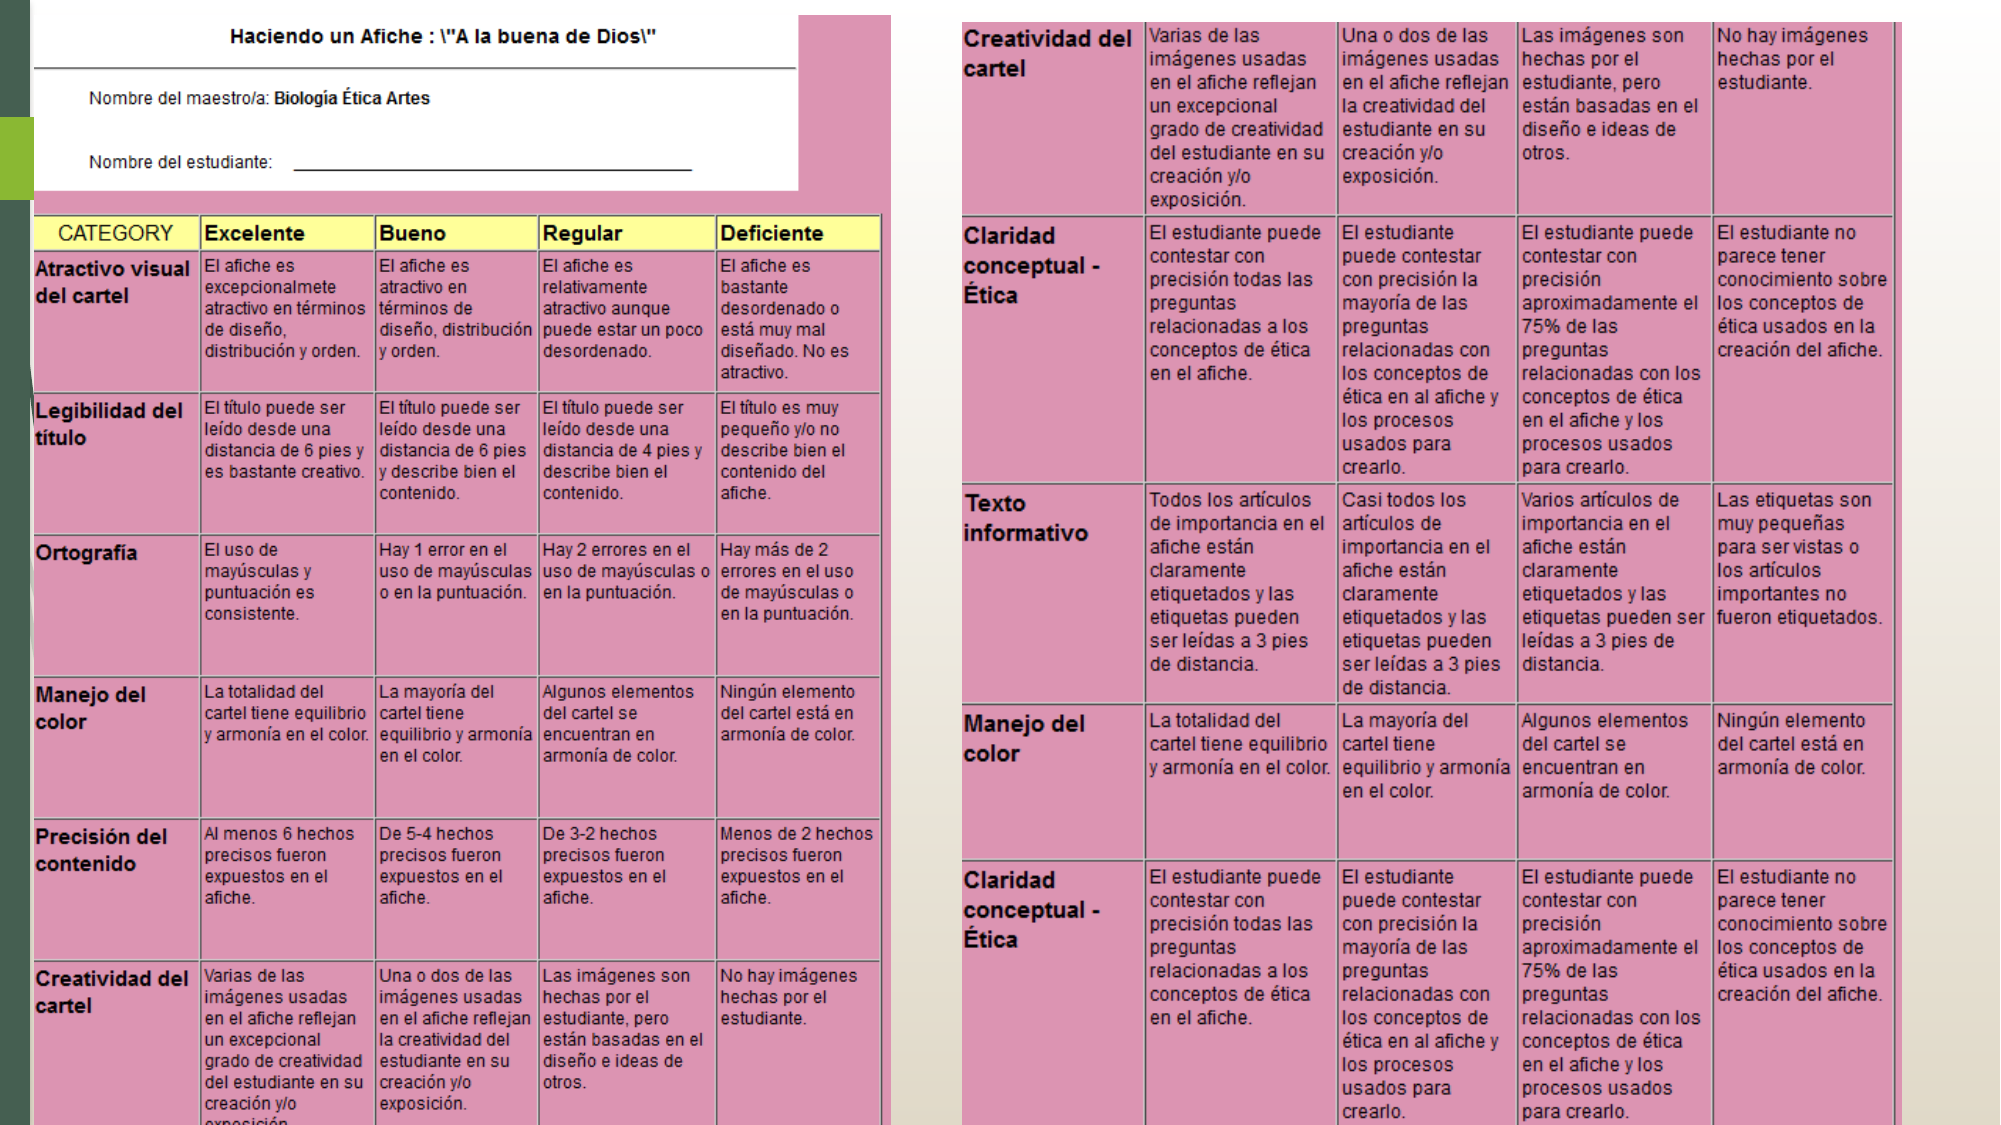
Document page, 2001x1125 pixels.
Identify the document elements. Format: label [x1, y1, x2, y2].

picture [34, 15, 891, 1125]
picture [962, 22, 1903, 1125]
